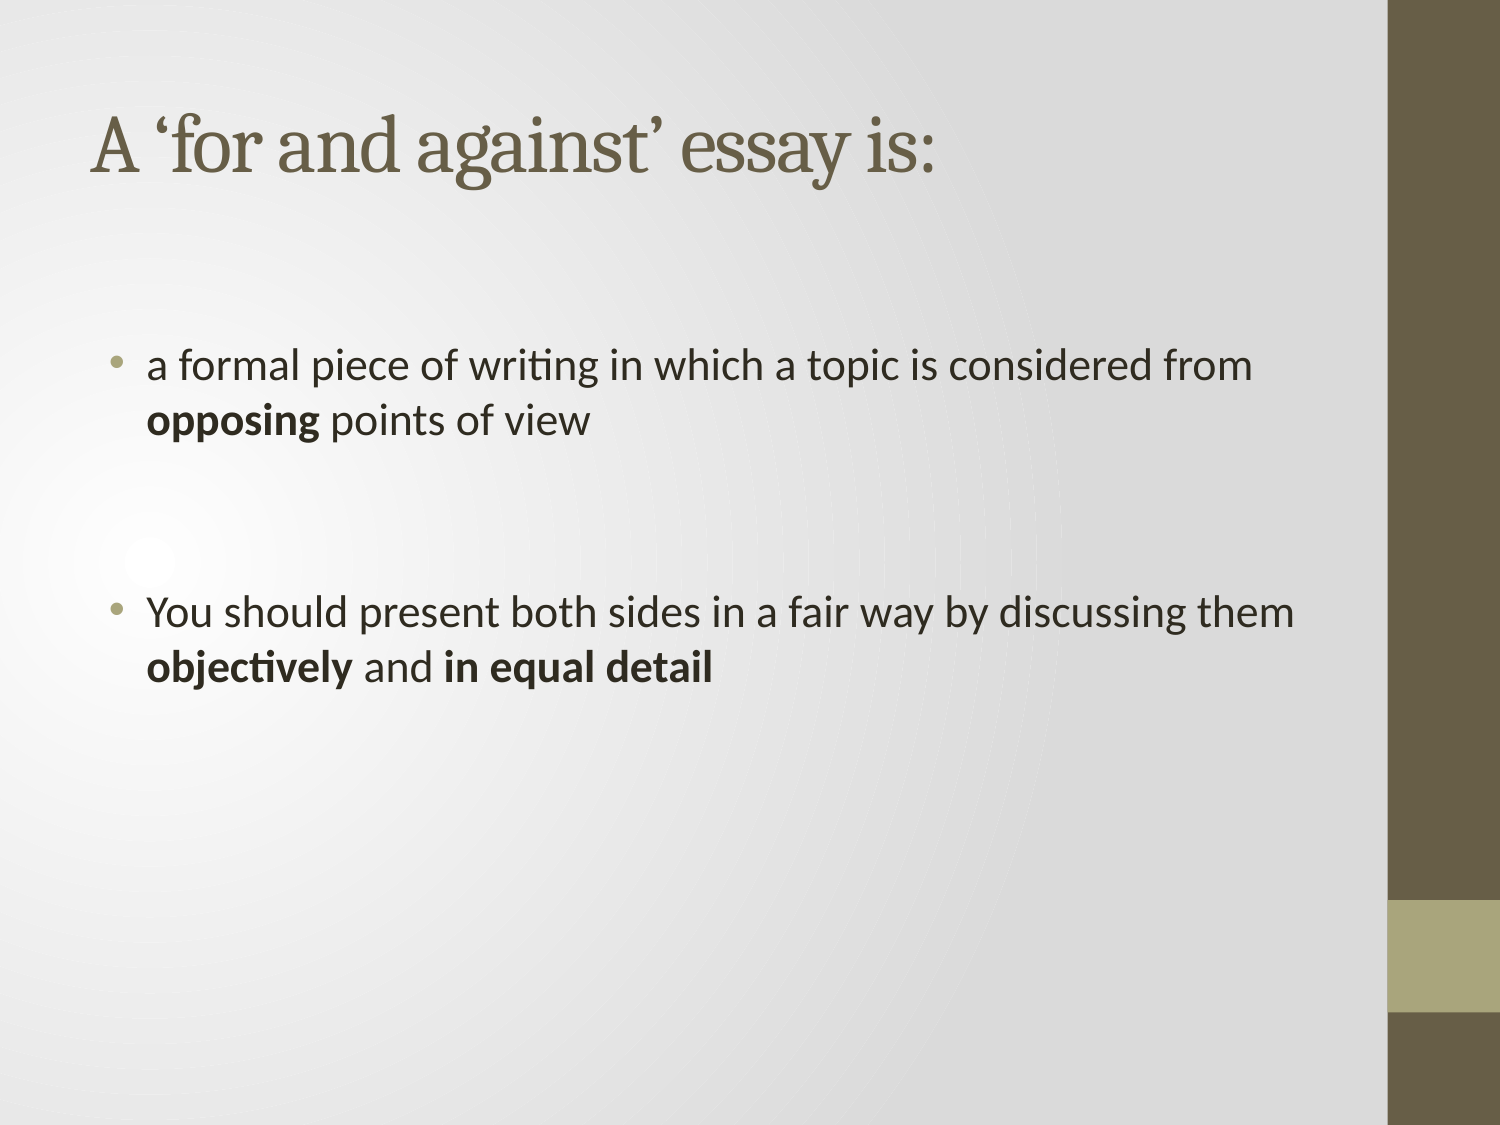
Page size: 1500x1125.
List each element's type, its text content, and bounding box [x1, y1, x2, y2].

title A ‘for and against’ essay is: [75, 45, 1325, 233]
list a formal piece of writing in which a topic is considered from opposing points of view You should present both sides in a fair way by discussing them objectively and in equal detail [75, 262, 1325, 1050]
